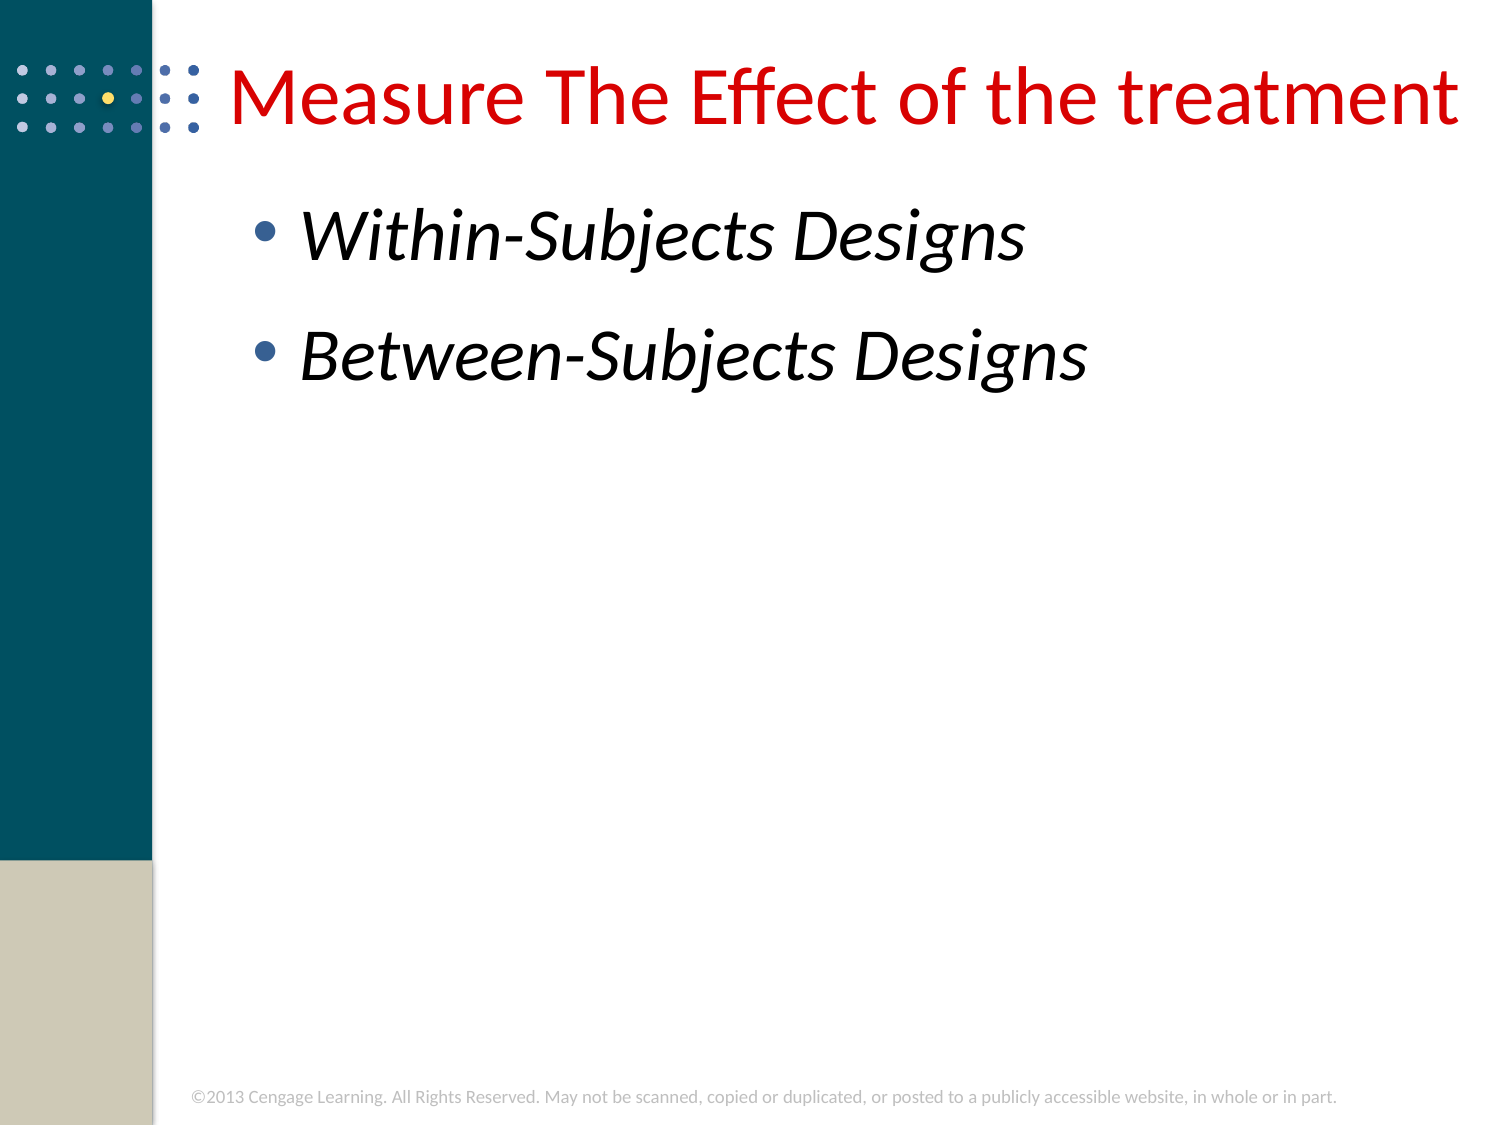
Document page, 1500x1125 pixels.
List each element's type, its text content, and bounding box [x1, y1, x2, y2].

picture [14, 57, 202, 141]
title Measure The Effect of the treatment [213, 33, 1487, 178]
list Within-Subjects Designs Between-Subjects Designs [162, 177, 1414, 1088]
